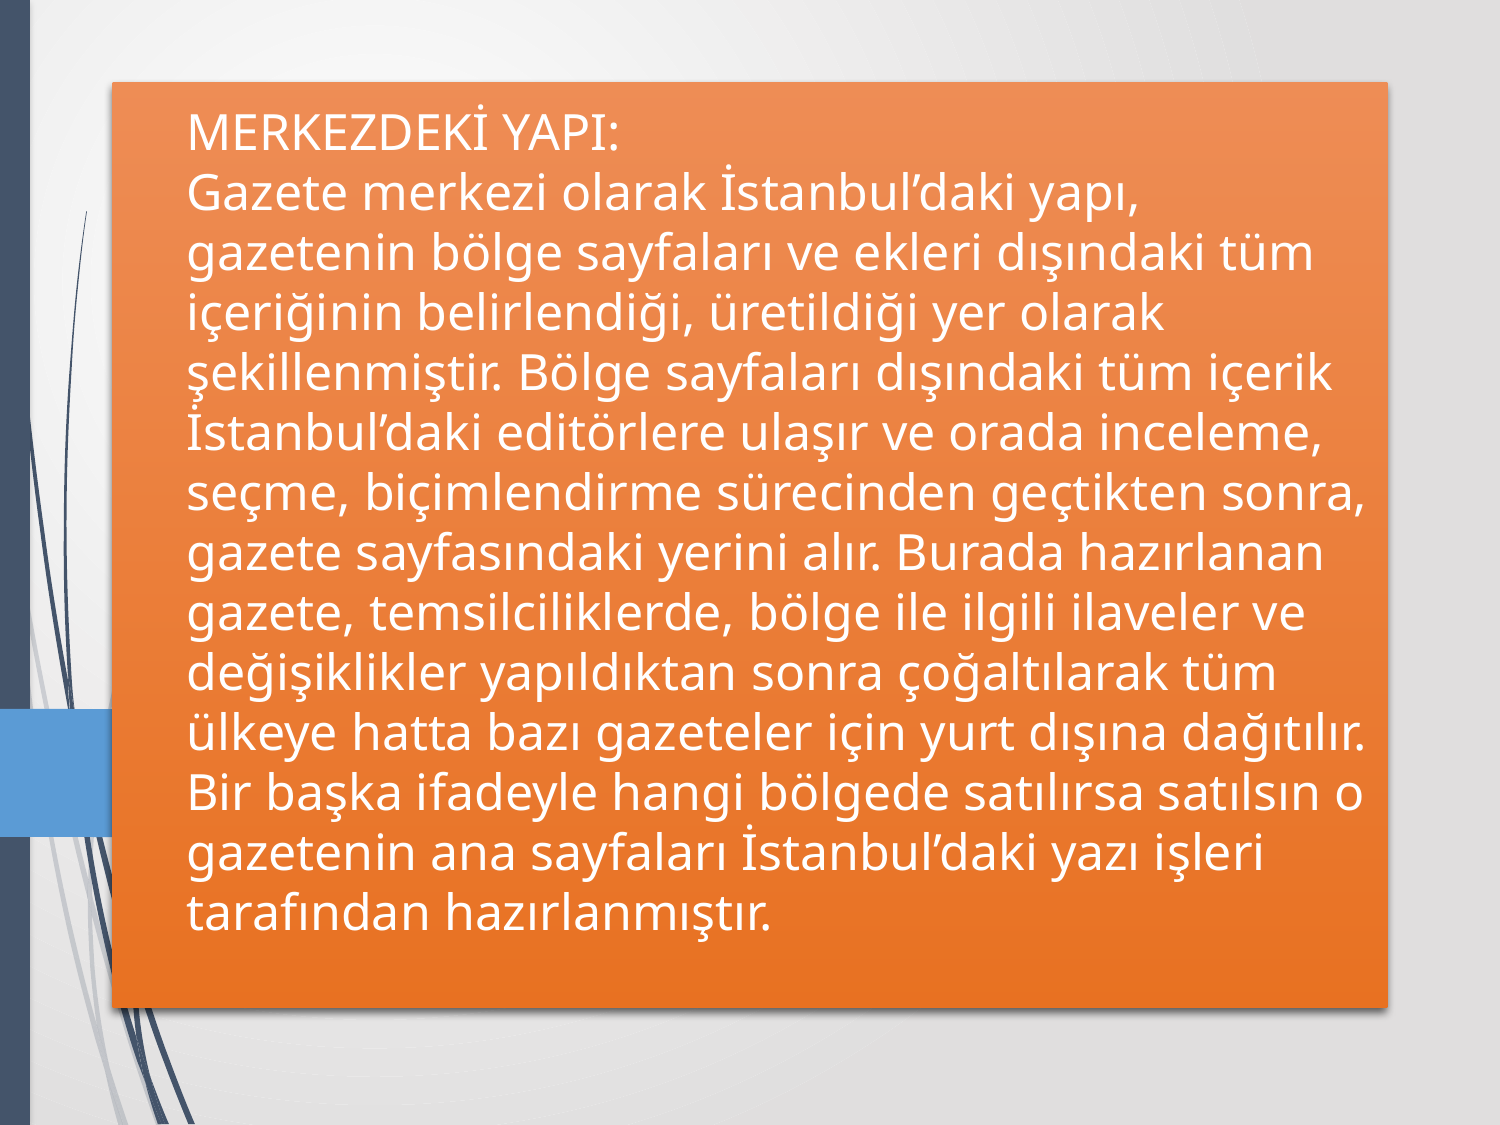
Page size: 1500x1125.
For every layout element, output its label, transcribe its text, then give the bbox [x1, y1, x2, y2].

title MERKEZDEKİ YAPI: Gazete merkezi olarak İstanbul’daki yapı, gazetenin bölge sayfaları ve ekleri dışındaki tüm içeriğinin belirlendiği, üretildiği yer olarak şekillenmiştir. Bölge sayfaları dışındaki tüm içerik İstanbul’daki editörlere ulaşır ve orada inceleme, seçme, biçimlendirme sürecinden geçtikten sonra, gazete sayfasındaki yerini alır. Burada hazırlanan gazete, temsilciliklerde, bölge ile ilgili ilaveler ve değişiklikler yapıldıktan sonra çoğaltılarak tüm ülkeye hatta bazı gazeteler için yurt dışına dağıtılır. Bir başka ifadeyle hangi bölgede satılırsa satılsın o gazetenin ana sayfaları İstanbul’daki yazı işleri tarafından hazırlanmıştır. [112, 82, 1388, 1008]
